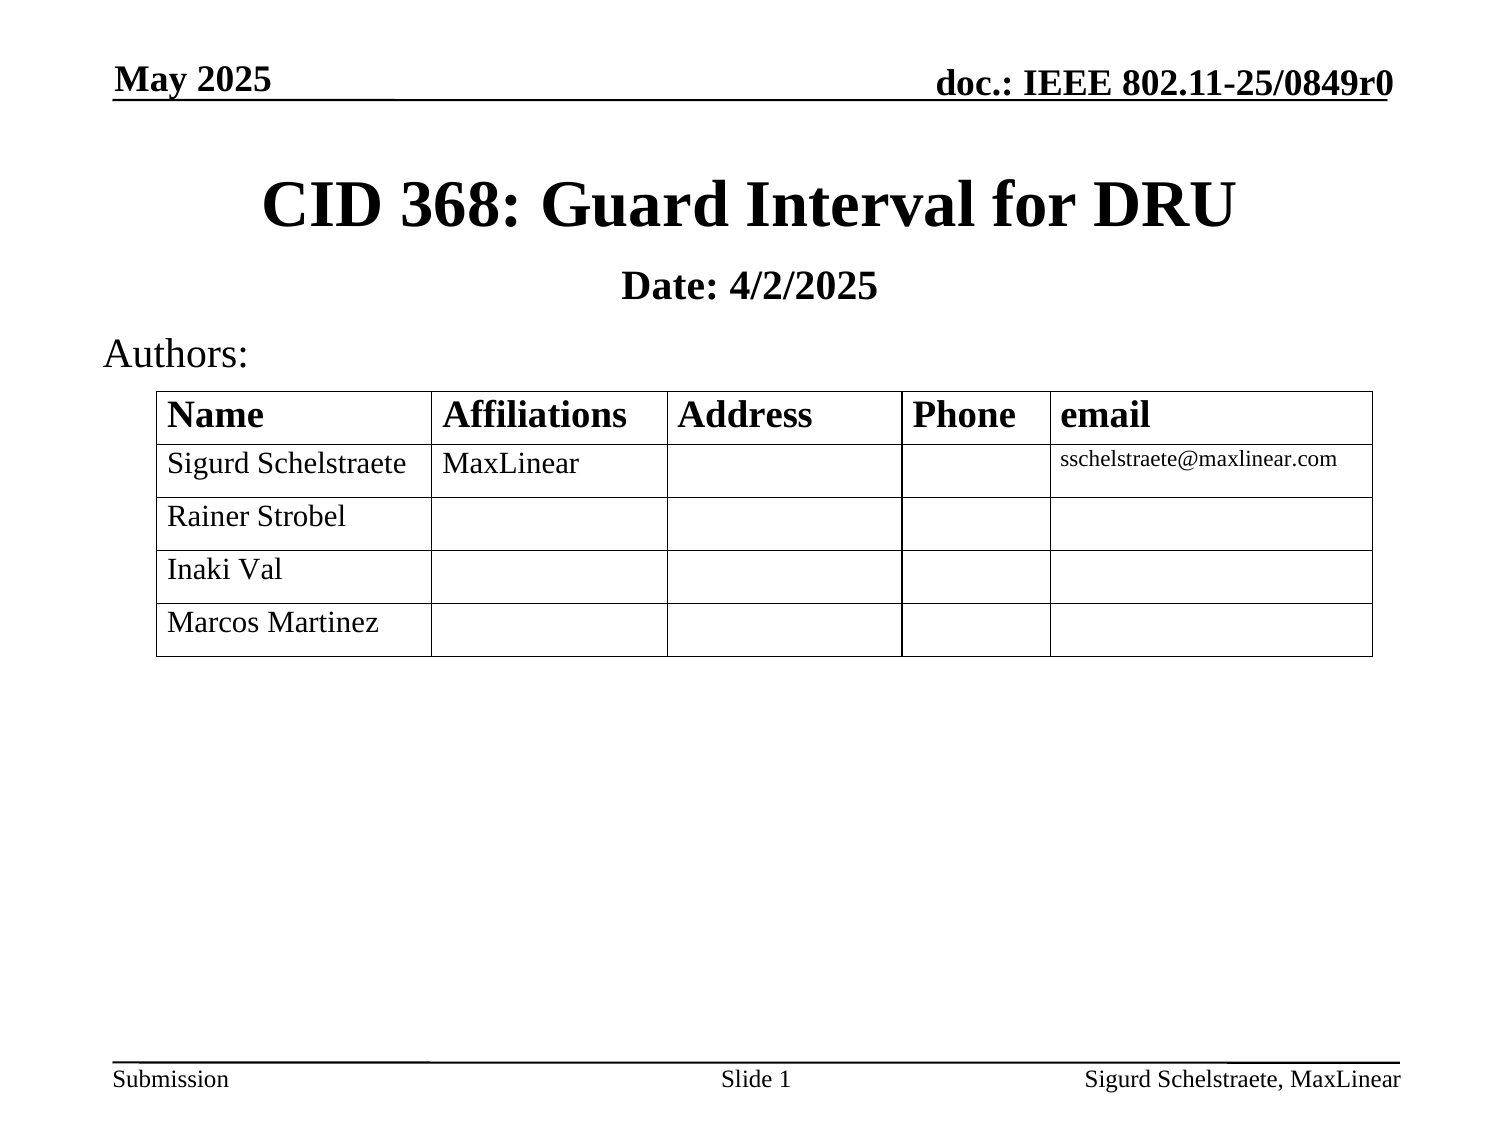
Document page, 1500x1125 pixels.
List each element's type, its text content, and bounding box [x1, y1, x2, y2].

footer Sigurd Schelstraete, MaxLinear [902, 1061, 1402, 1093]
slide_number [114, 54, 493, 100]
title CID 368: Guard Interval for DRU [112, 112, 1388, 249]
text_box Authors: [87, 318, 325, 381]
slide_number Slide 1 [712, 1061, 800, 1123]
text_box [141, 390, 1398, 861]
list Date: 4/2/2025 [112, 249, 1388, 316]
